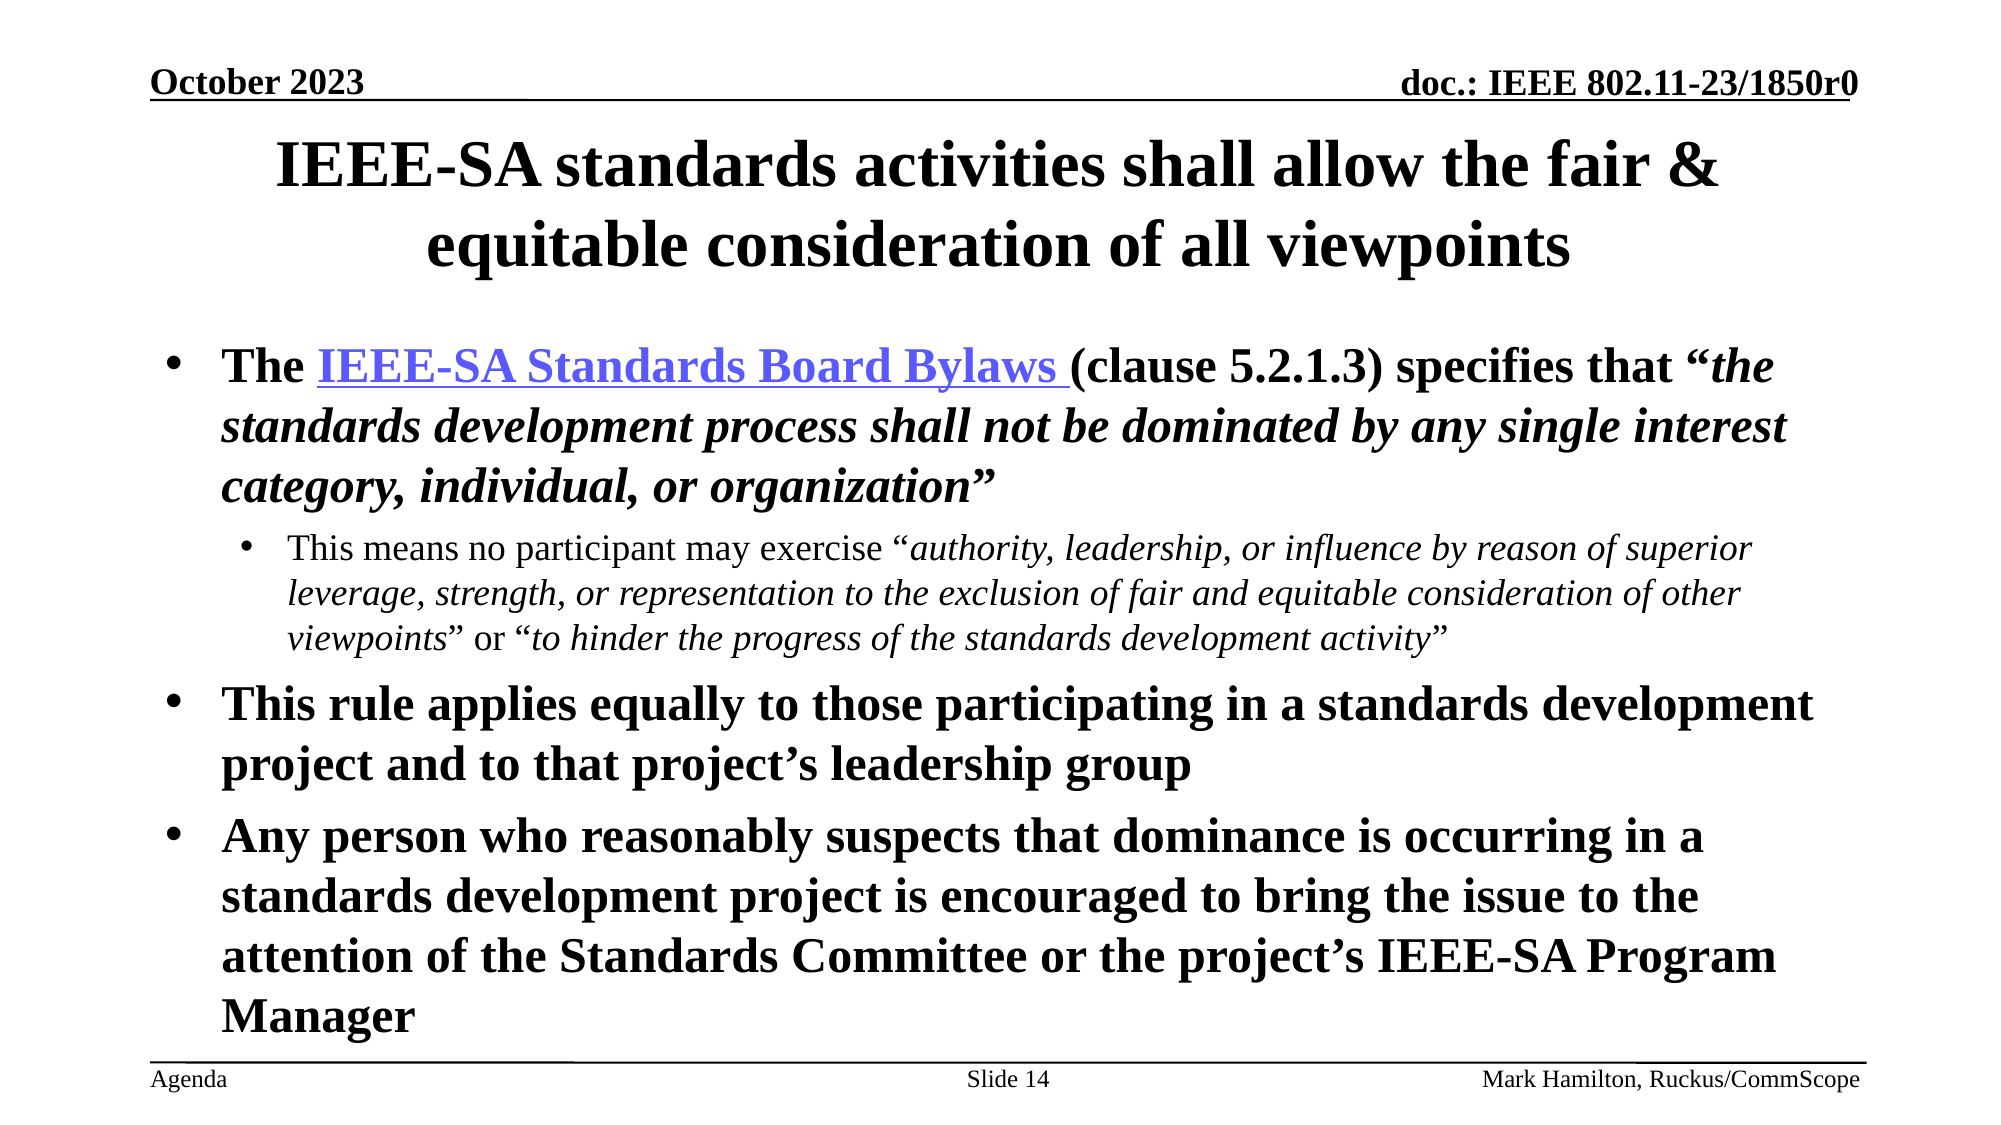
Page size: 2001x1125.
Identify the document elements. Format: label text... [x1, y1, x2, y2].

list The IEEE-SA Standards Board Bylaws (clause 5.2.1.3) specifies that “the standards development process shall not be dominated by any single interest category, individual, or organization” This means no participant may exercise “authority, leadership, or influence by reason of superior leverage, strength, or representation to the exclusion of fair and equitable consideration of other viewpoints” or “to hinder the progress of the standards development activity” This rule applies equally to those participating in a standards development project and to that project’s leadership group Any person who reasonably suspects that dominance is occurring in a standards development project is encouraged to bring the issue to the attention of the Standards Committee or the project’s IEEE-SA Program Manager [149, 324, 1850, 1000]
title IEEE-SA standards activities shall allow the fair & equitable consideration of all viewpoints [149, 112, 1850, 288]
slide_number Slide 14 [950, 1061, 1067, 1123]
